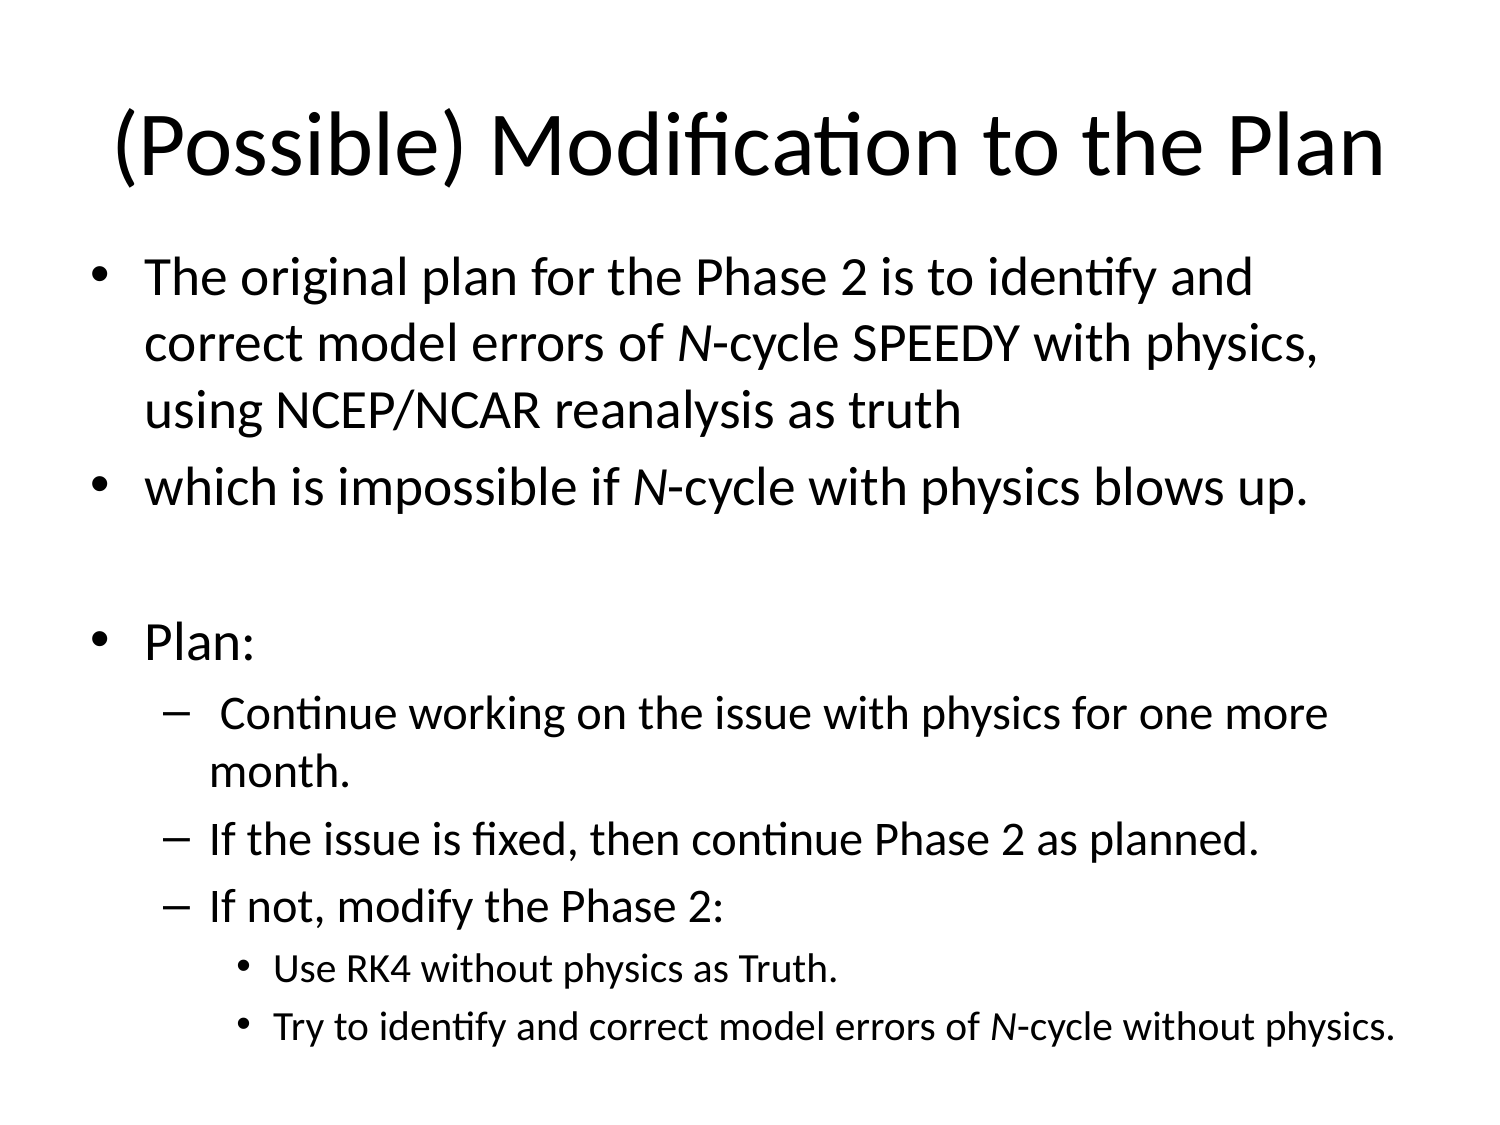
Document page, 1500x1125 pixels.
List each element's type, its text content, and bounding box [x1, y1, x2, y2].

title (Possible) Modification to the Plan [75, 45, 1425, 232]
list The original plan for the Phase 2 is to identify and correct model errors of N-cycle SPEEDY with physics, using NCEP/NCAR reanalysis as truth which is impossible if N-cycle with physics blows up. Plan: Continue working on the issue with physics for one more month. If the issue is fixed, then continue Phase 2 as planned. If not, modify the Phase 2: Use RK4 without physics as Truth. Try to identify and correct model errors of N-cycle without physics. [75, 232, 1425, 1099]
